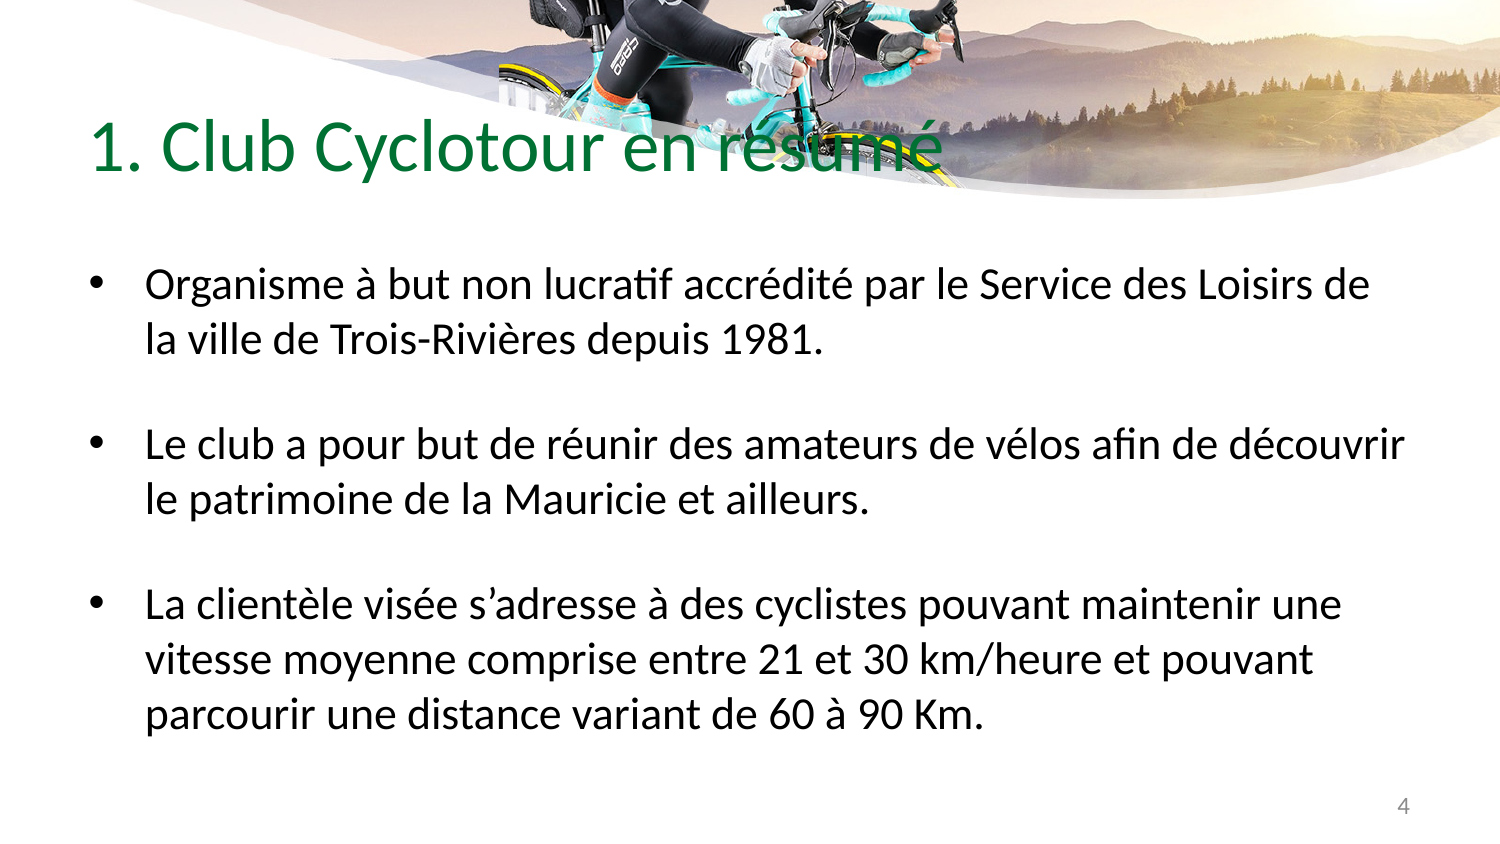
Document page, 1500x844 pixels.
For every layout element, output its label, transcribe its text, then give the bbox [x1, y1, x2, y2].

title 1. Club Cyclotour en résumé [72, 55, 1425, 228]
list Organisme à but non lucratif accrédité par le Service des Loisirs de la ville de Trois-Rivières depuis 1981. Le club a pour but de réunir des amateurs de vélos afin de découvrir le patrimoine de la Mauricie et ailleurs. La clientèle visée s’adresse à des cyclistes pouvant maintenir une vitesse moyenne comprise entre 21 et 30 km/heure et pouvant parcourir une distance variant de 60 à 90 Km. [73, 246, 1427, 782]
picture [0, 0, 1500, 844]
slide_number 4 [1074, 782, 1425, 827]
